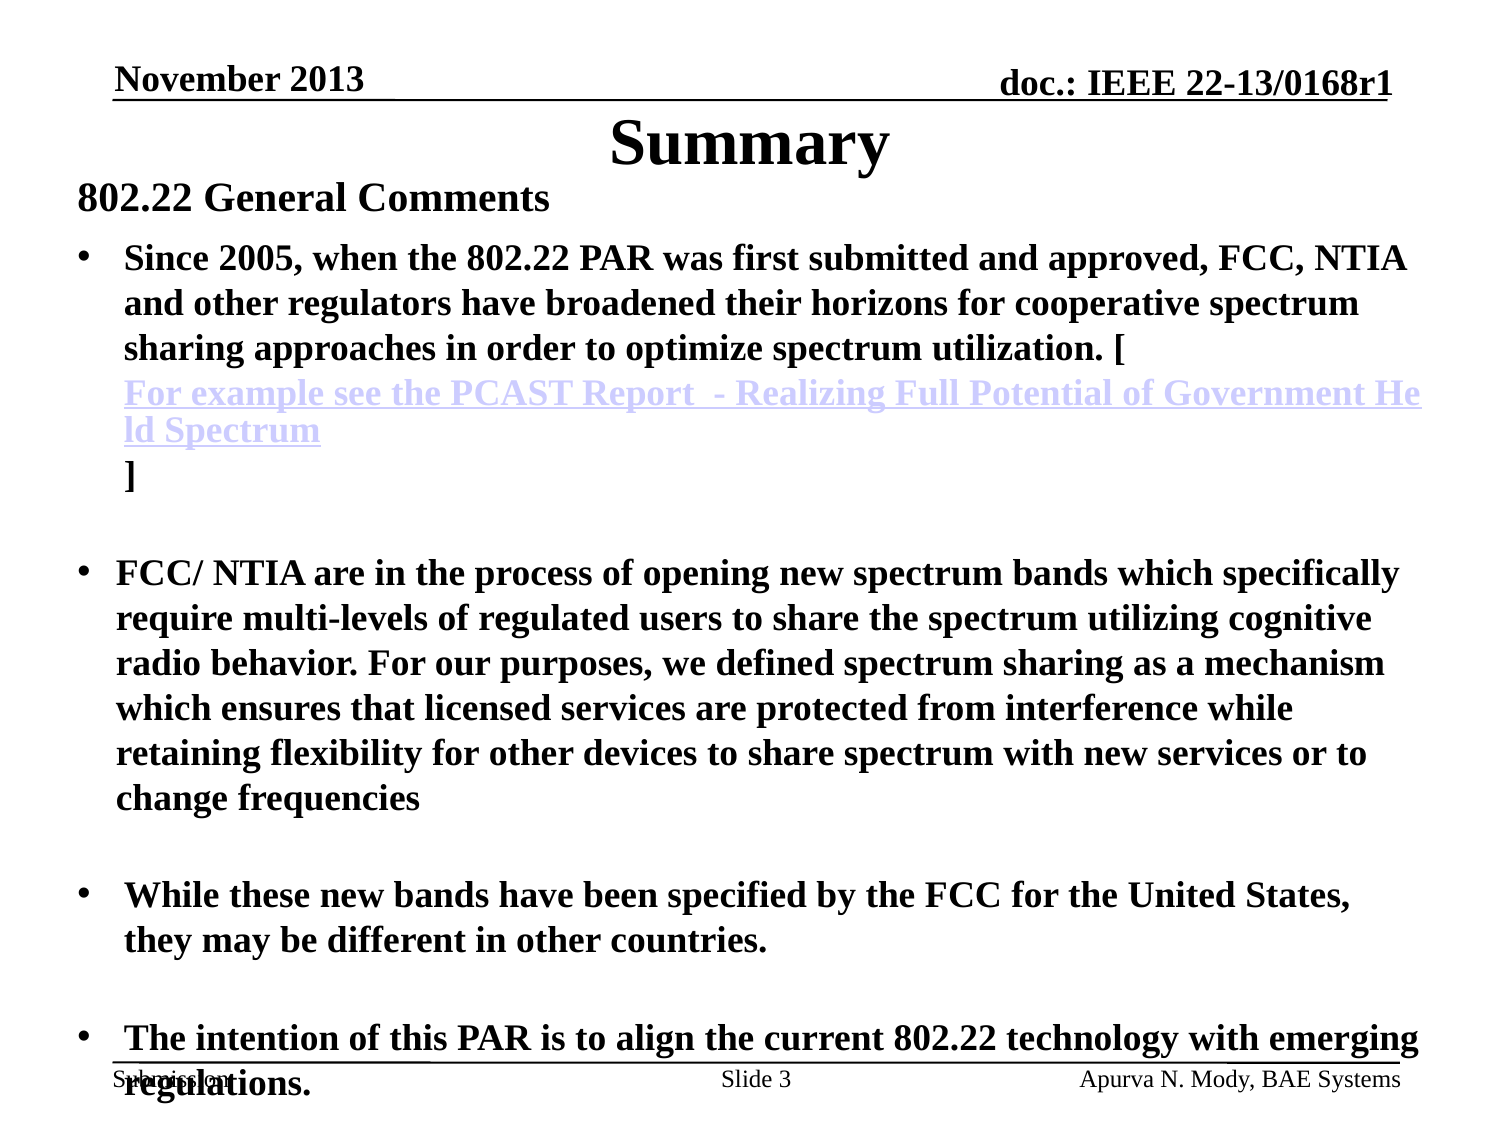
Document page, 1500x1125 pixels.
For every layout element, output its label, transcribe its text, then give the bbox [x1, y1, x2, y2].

slide_number Slide 3 [712, 1061, 800, 1123]
footer Apurva N. Mody, BAE Systems [902, 1061, 1402, 1093]
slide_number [114, 54, 540, 99]
title Summary [112, 99, 1388, 162]
list 802.22 General Comments Since 2005, when the 802.22 PAR was first submitted and approved, FCC, NTIA and other regulators have broadened their horizons for cooperative spectrum sharing approaches in order to optimize spectrum utilization. [For example see the PCAST Report - Realizing Full Potential of Government Held Spectrum] FCC/ NTIA are in the process of opening new spectrum bands which specifically require multi-levels of regulated users to share the spectrum utilizing cognitive radio behavior. For our purposes, we defined spectrum sharing as a mechanism which ensures that licensed services are protected from interference while retaining flexibility for other devices to share spectrum with new services or to change frequencies While these new bands have been specified by the FCC for the United States, they may be different in other countries. The intention of this PAR is to align the current 802.22 technology with emerging regulations. [62, 162, 1438, 1013]
